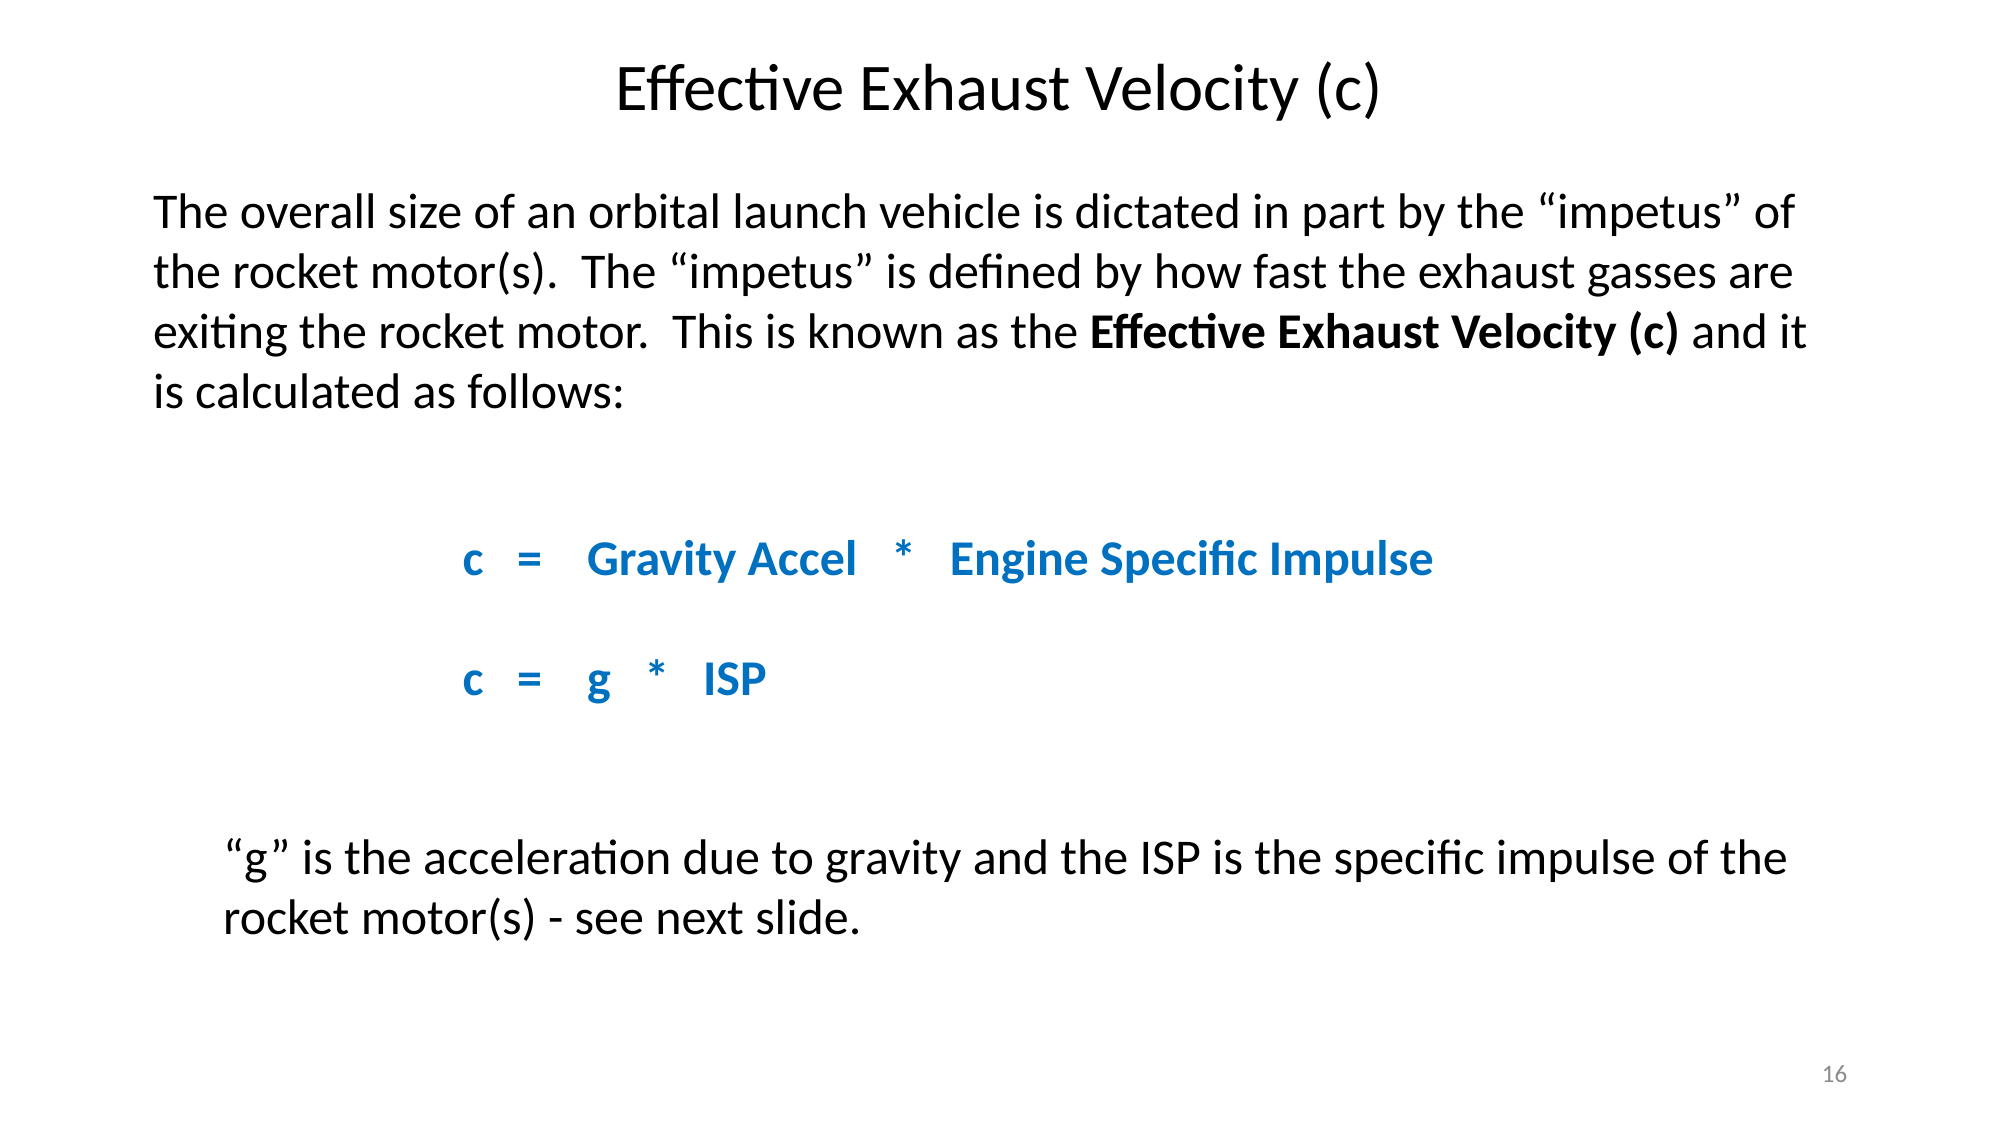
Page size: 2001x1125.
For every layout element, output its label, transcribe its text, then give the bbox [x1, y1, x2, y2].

text_box c = Gravity Accel * Engine Specific Impulse c = g * ISP [447, 517, 1552, 713]
slide_number 16 [1412, 1042, 1863, 1103]
text_box Effective Exhaust Velocity (c) [570, 36, 1430, 132]
text_box “g” is the acceleration due to gravity and the ISP is the specific impulse of the rocket motor(s) - see next slide. [208, 816, 1819, 952]
text_box The overall size of an orbital launch vehicle is dictated in part by the “impetus” of the rocket motor(s). The “impetus” is defined by how fast the exhaust gasses are exiting the rocket motor. This is known as the Effective Exhaust Velocity (c) and it is calculated as follows: [138, 170, 1863, 426]
